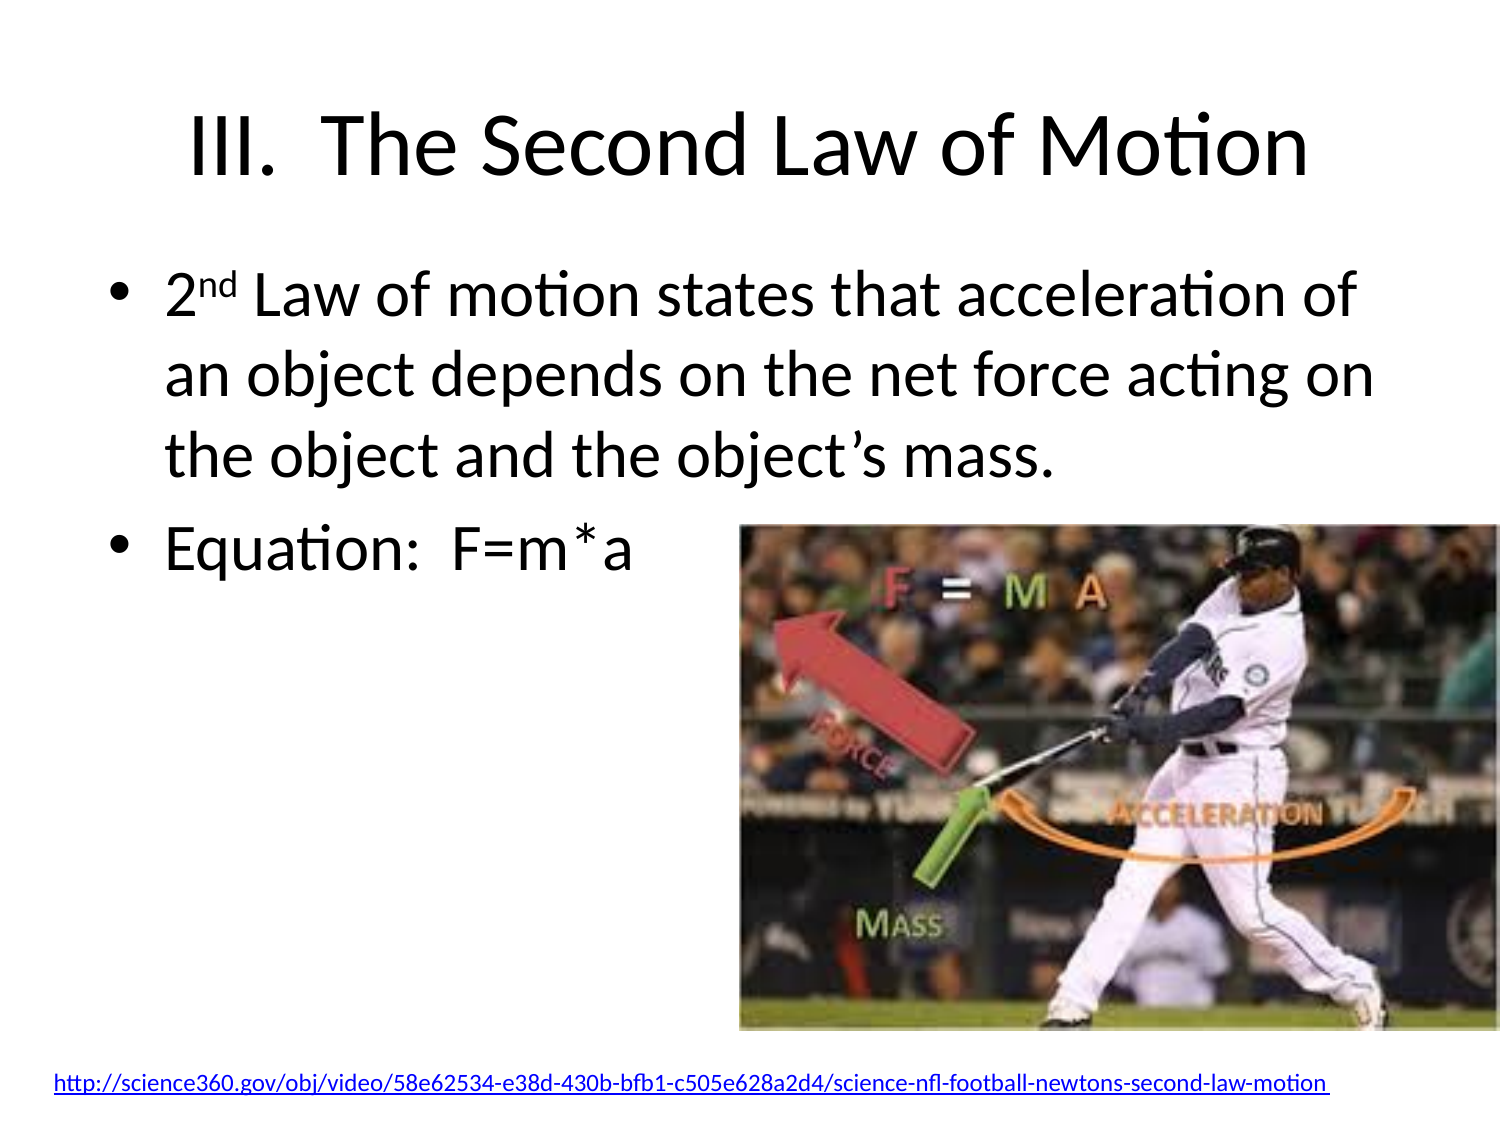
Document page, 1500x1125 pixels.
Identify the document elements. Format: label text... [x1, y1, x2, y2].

text_box http://science360.gov/obj/video/58e62534-e38d-430b-bfb1-c505e628a2d4/science-nfl-football-newtons-second-law-motion [38, 1059, 1481, 1125]
list 2nd Law of motion states that acceleration of an object depends on the net force acting on the object and the object’s mass. Equation: F=m*a [92, 242, 1425, 1005]
picture [738, 524, 1500, 1031]
title III. The Second Law of Motion [75, 45, 1425, 233]
